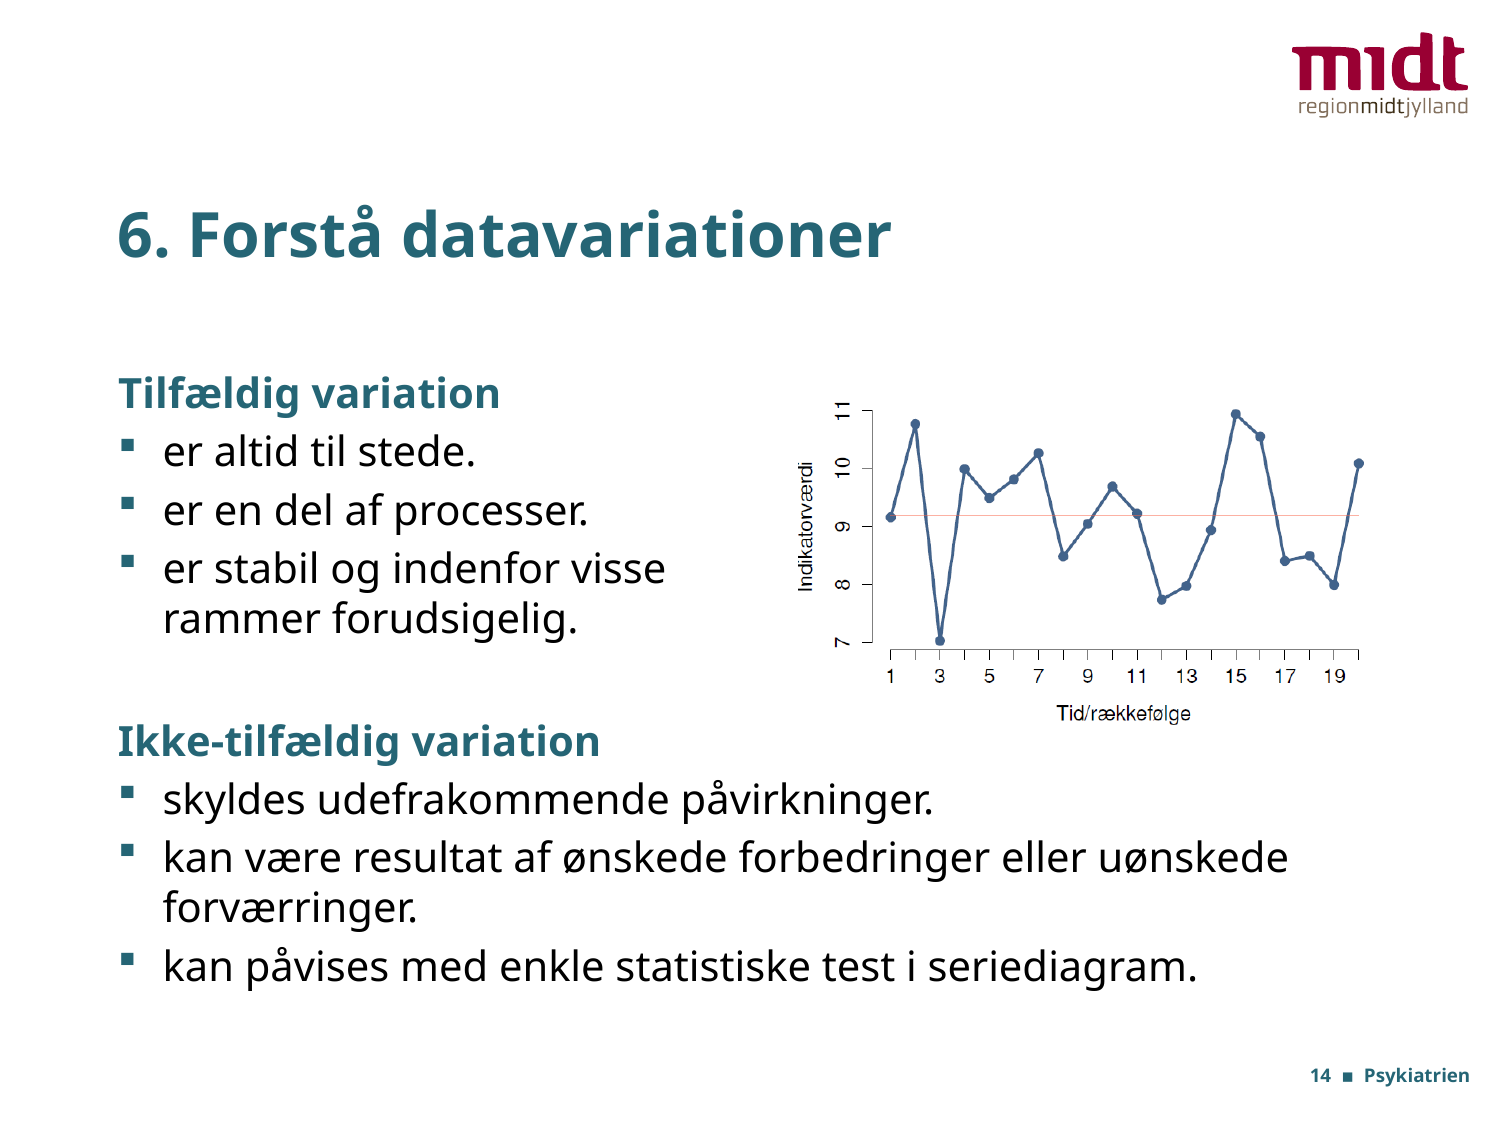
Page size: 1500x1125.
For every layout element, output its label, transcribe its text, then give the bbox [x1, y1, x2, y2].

footer 14 ▪ Psykiatrien [1089, 1038, 1471, 1090]
list Ikke-tilfældig variation skyldes udefrakommende påvirkninger. kan være resultat af ønskede forbedringer eller uønskede forværringer. kan påvises med enkle statistiske test i seriediagram. [117, 633, 1382, 1012]
title 6. Forstå datavariationer [117, 194, 1382, 345]
picture [747, 385, 1448, 740]
text_box Tilfældig variation er altid til stede. er en del af processer. er stabil og indenfor visse rammer forudsigelig. [118, 326, 750, 985]
